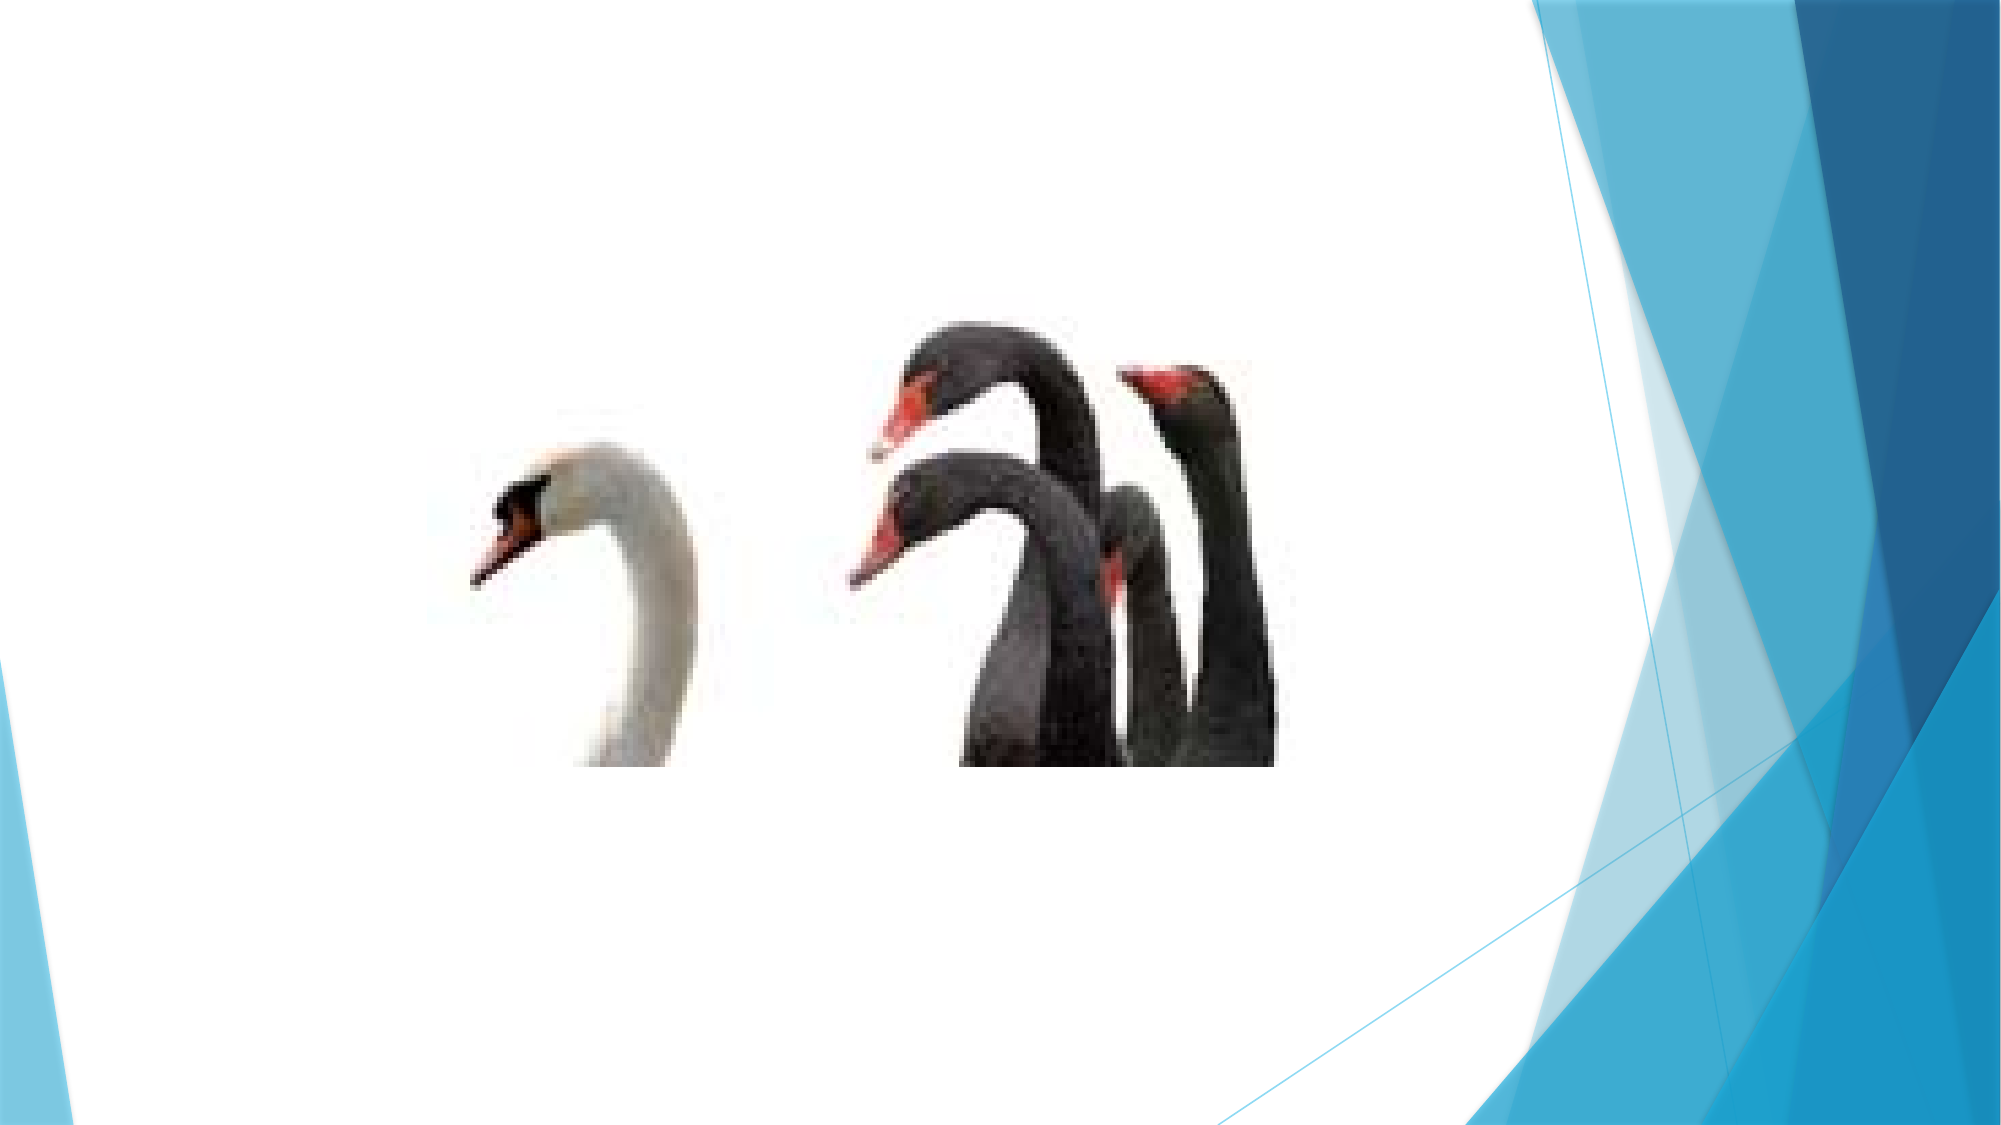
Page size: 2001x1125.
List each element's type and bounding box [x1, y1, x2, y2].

list [426, 272, 1297, 768]
